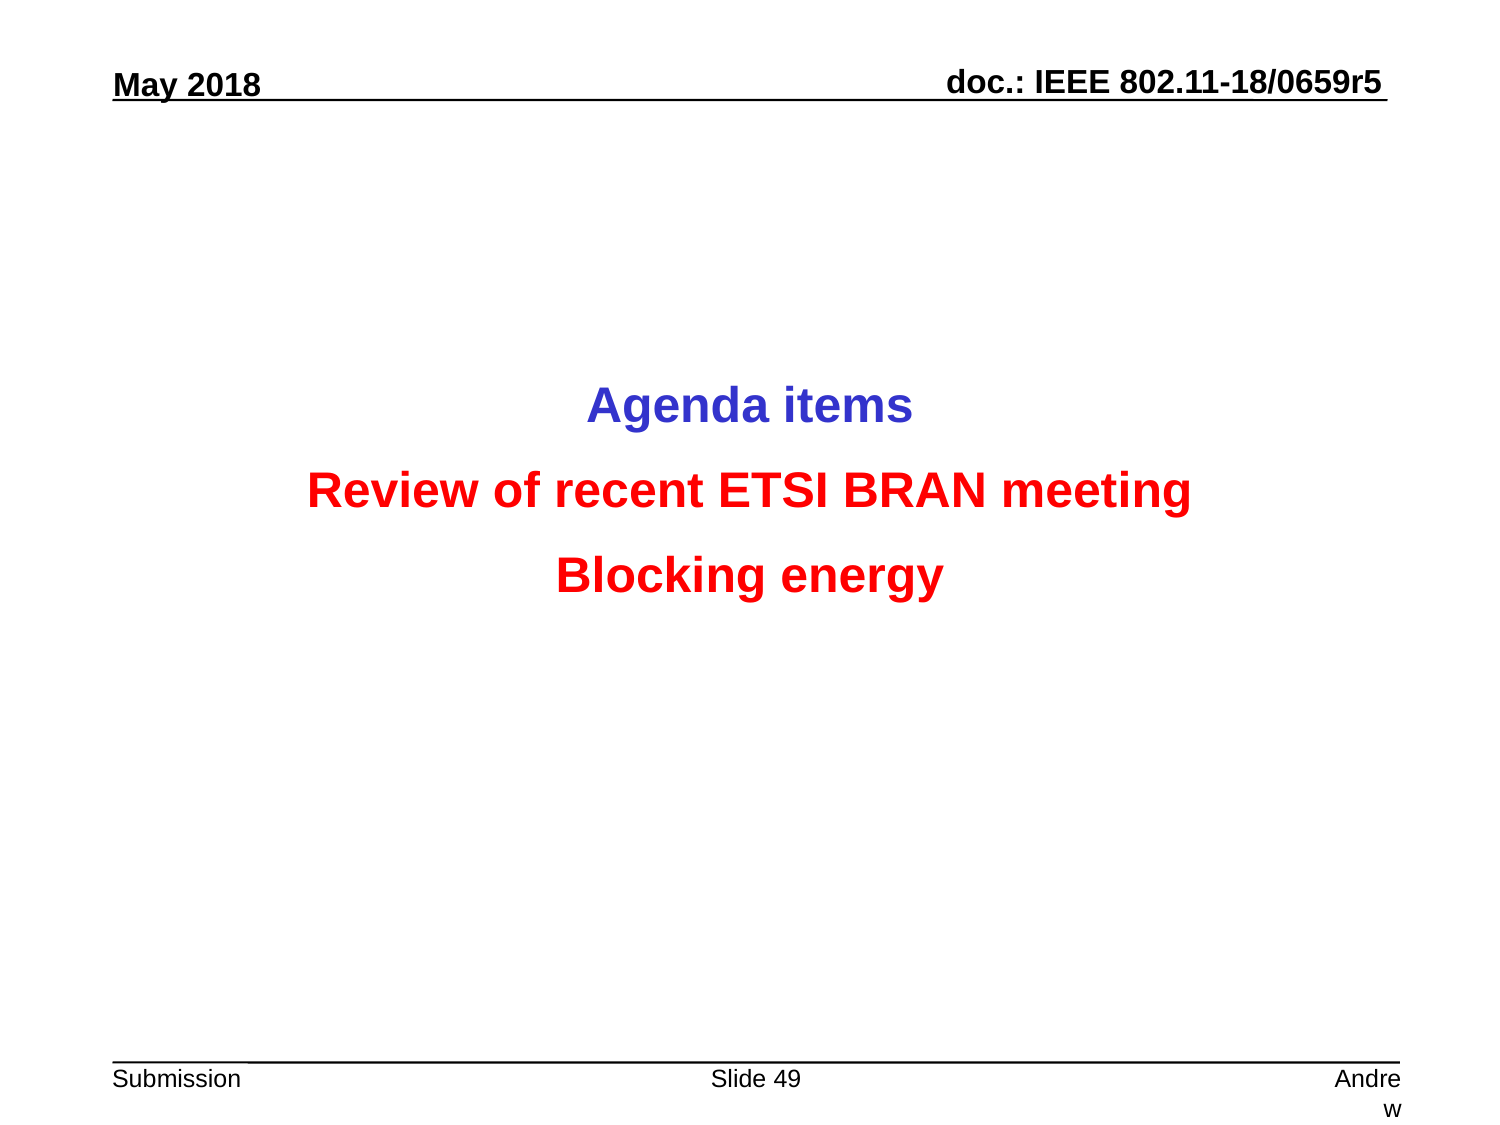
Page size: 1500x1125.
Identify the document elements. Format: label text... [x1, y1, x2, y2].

list Agenda items Review of recent ETSI BRAN meeting Blocking energy [112, 324, 1388, 650]
slide_number Slide 49 [709, 1061, 803, 1093]
footer Andrew Myles, Cisco [1320, 1061, 1402, 1093]
